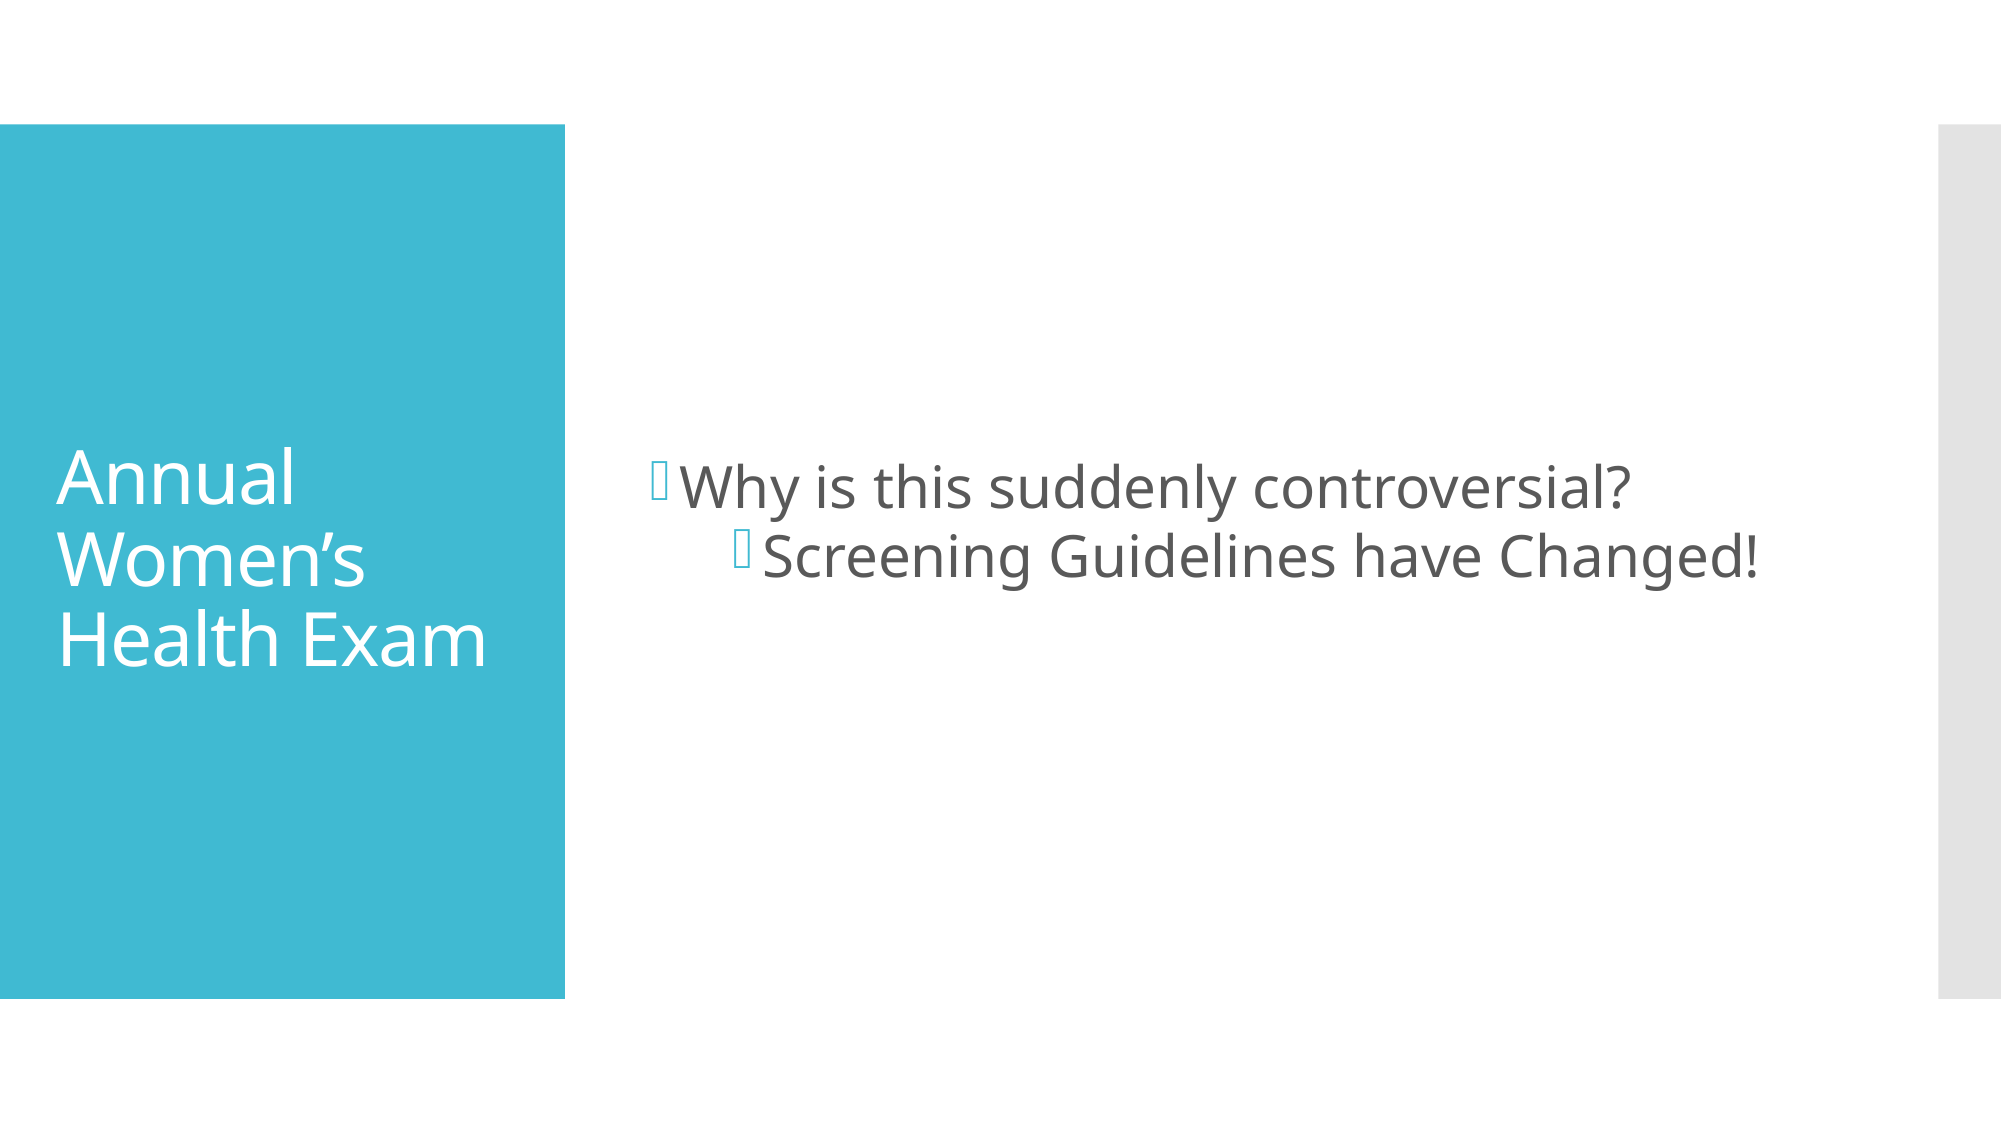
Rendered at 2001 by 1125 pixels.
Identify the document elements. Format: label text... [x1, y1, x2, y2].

list Why is this suddenly controversial? Screening Guidelines have Changed! [634, 141, 1835, 982]
title Annual Women’s Health Exam [41, 184, 525, 940]
